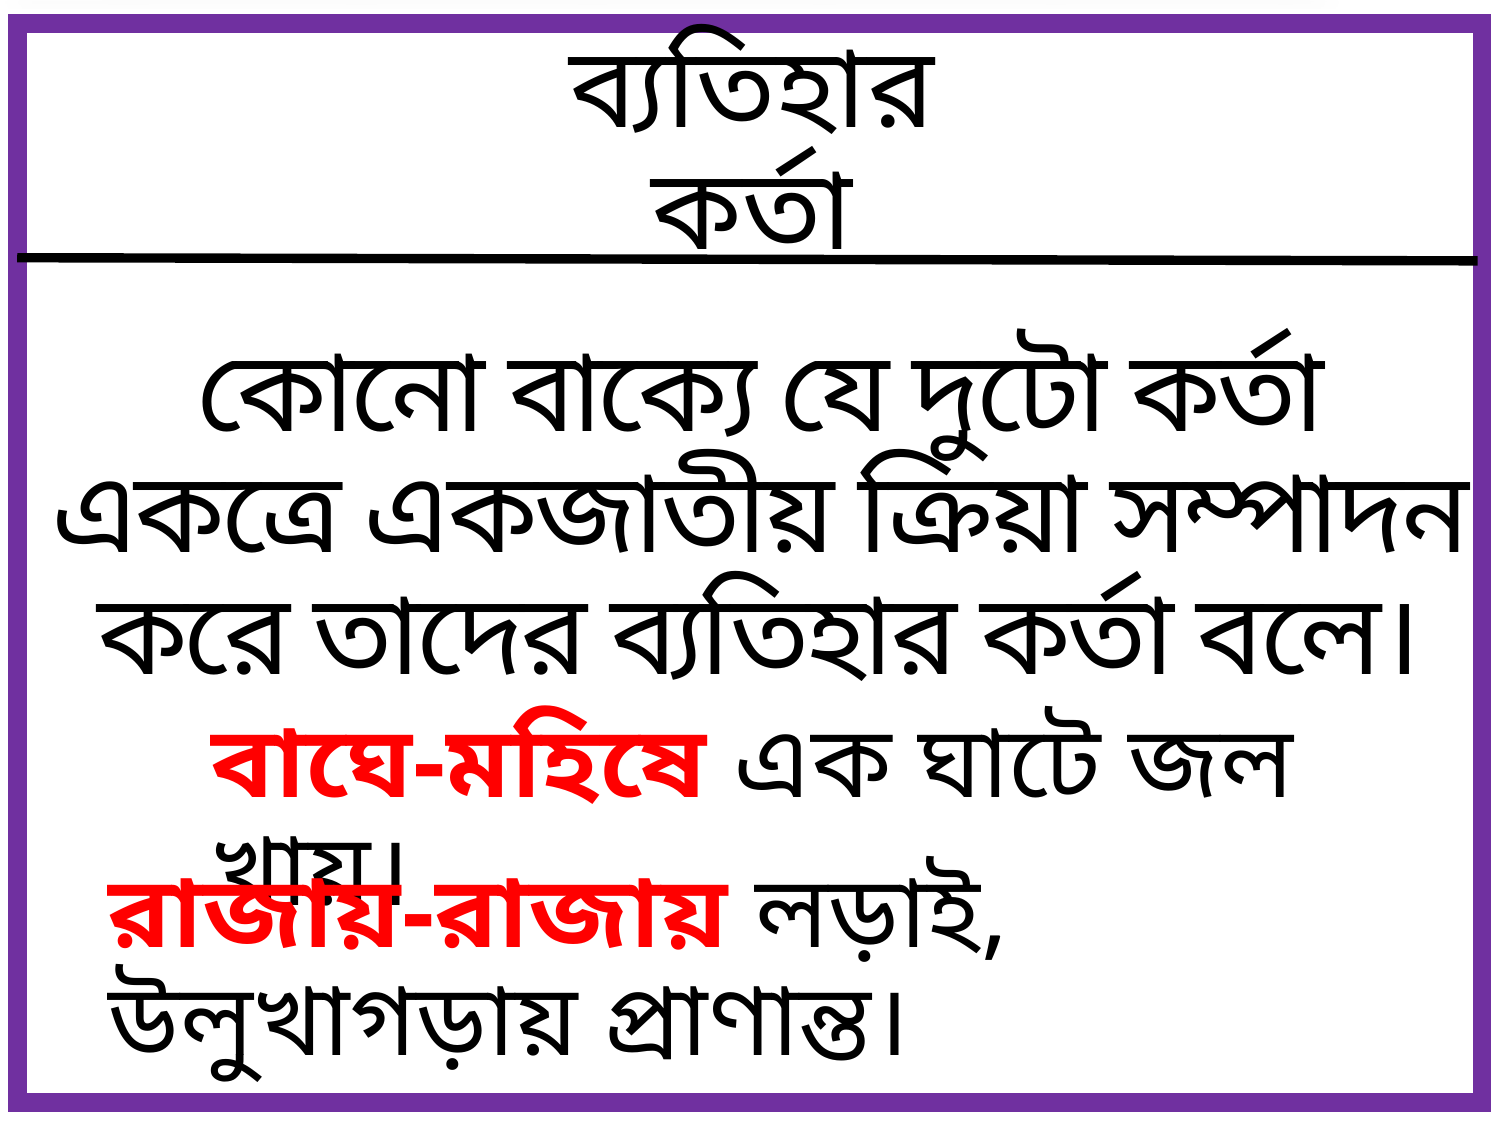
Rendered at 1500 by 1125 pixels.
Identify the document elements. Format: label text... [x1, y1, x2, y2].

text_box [17, 257, 1478, 261]
text_box রাজায়-রাজায় লড়াই, উলুখাগড়ায় প্রাণান্ত। [99, 896, 1422, 1041]
title ব্যতিহার কর্তা [450, 89, 1055, 215]
text_box বাঘে-মহিষে এক ঘাটে জল খায়। [202, 746, 1424, 891]
text_box কোনো বাক্যে যে দুটো কর্তা একত্রে একজাতীয় ক্রিয়া সম্পাদন করে তাদের ব্যতিহার কর্তা বলে। [35, 347, 1483, 686]
